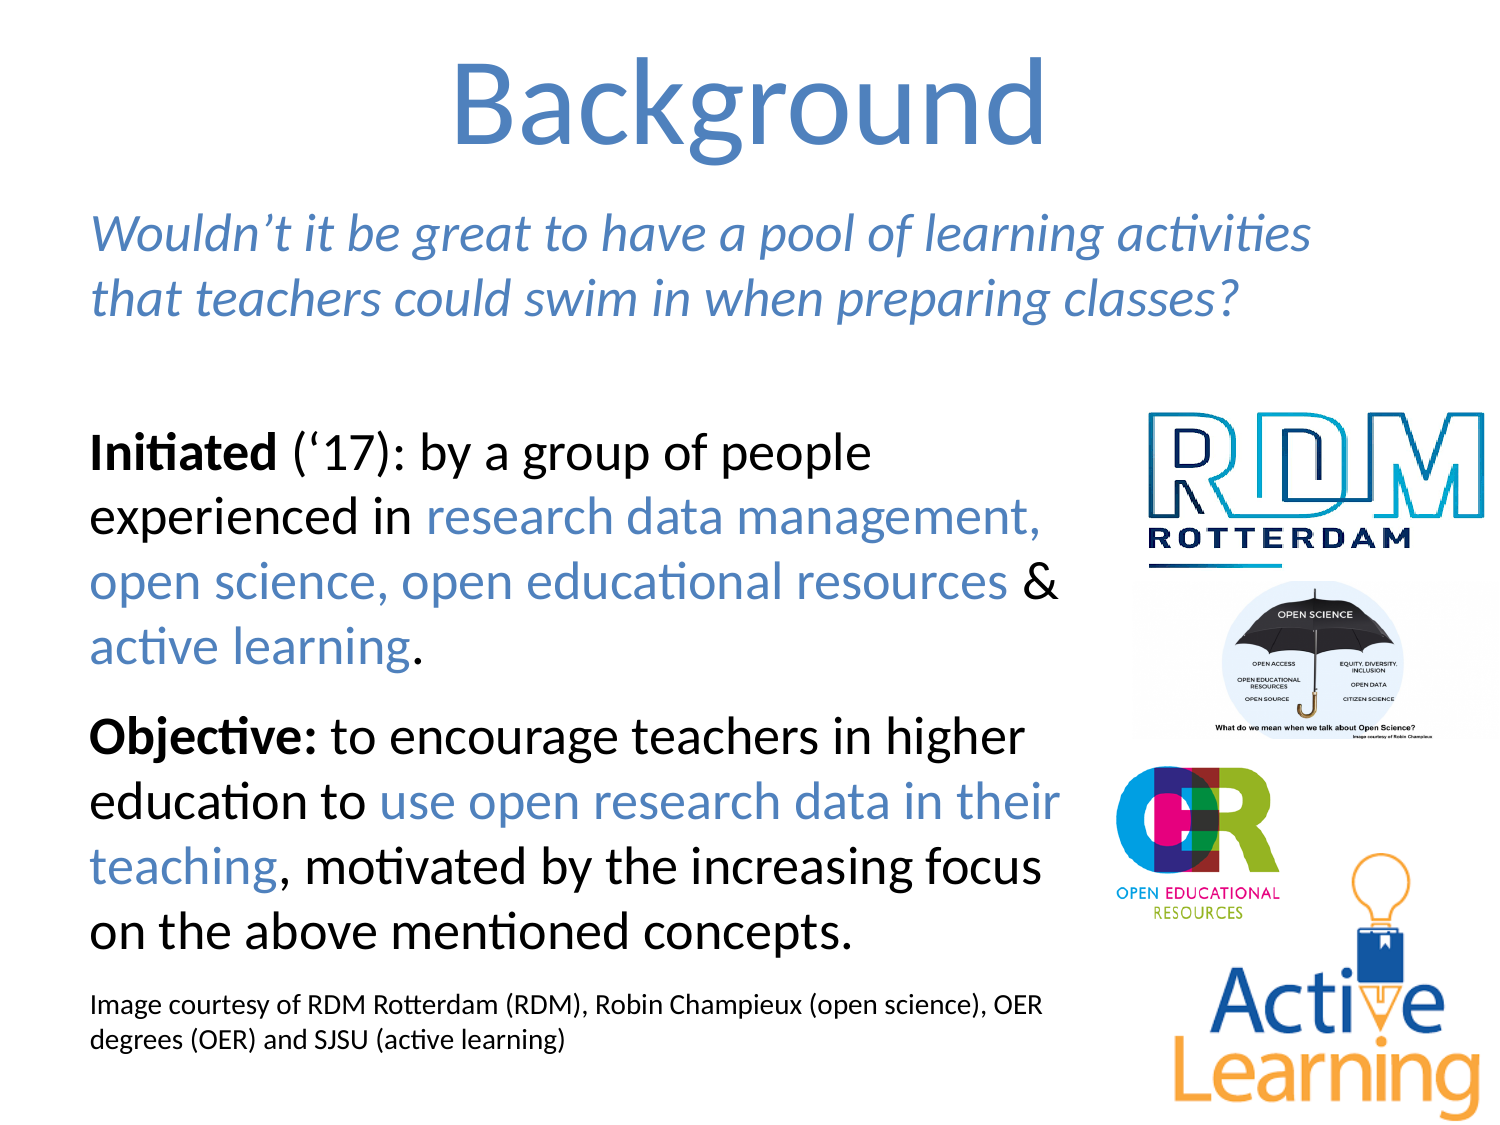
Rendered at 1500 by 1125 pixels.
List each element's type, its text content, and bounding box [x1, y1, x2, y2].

picture [1067, 581, 1499, 1125]
picture [1131, 400, 1500, 575]
list Wouldn’t it be great to have a pool of learning activities that teachers could swim in when preparing classes? [75, 189, 1425, 337]
title Background [75, 0, 1425, 189]
text_box Initiated (‘17): by a group of people experienced in research data management, open science, open educational resources & active learning. Objective: to encourage teachers in higher education to use open research data in their teaching, motivated by the increasing focus on the above mentioned concepts. Image courtesy of RDM Rotterdam (RDM), Robin Champieux (open science), OER degrees (OER) and SJSU (active learning) [75, 408, 1110, 1063]
